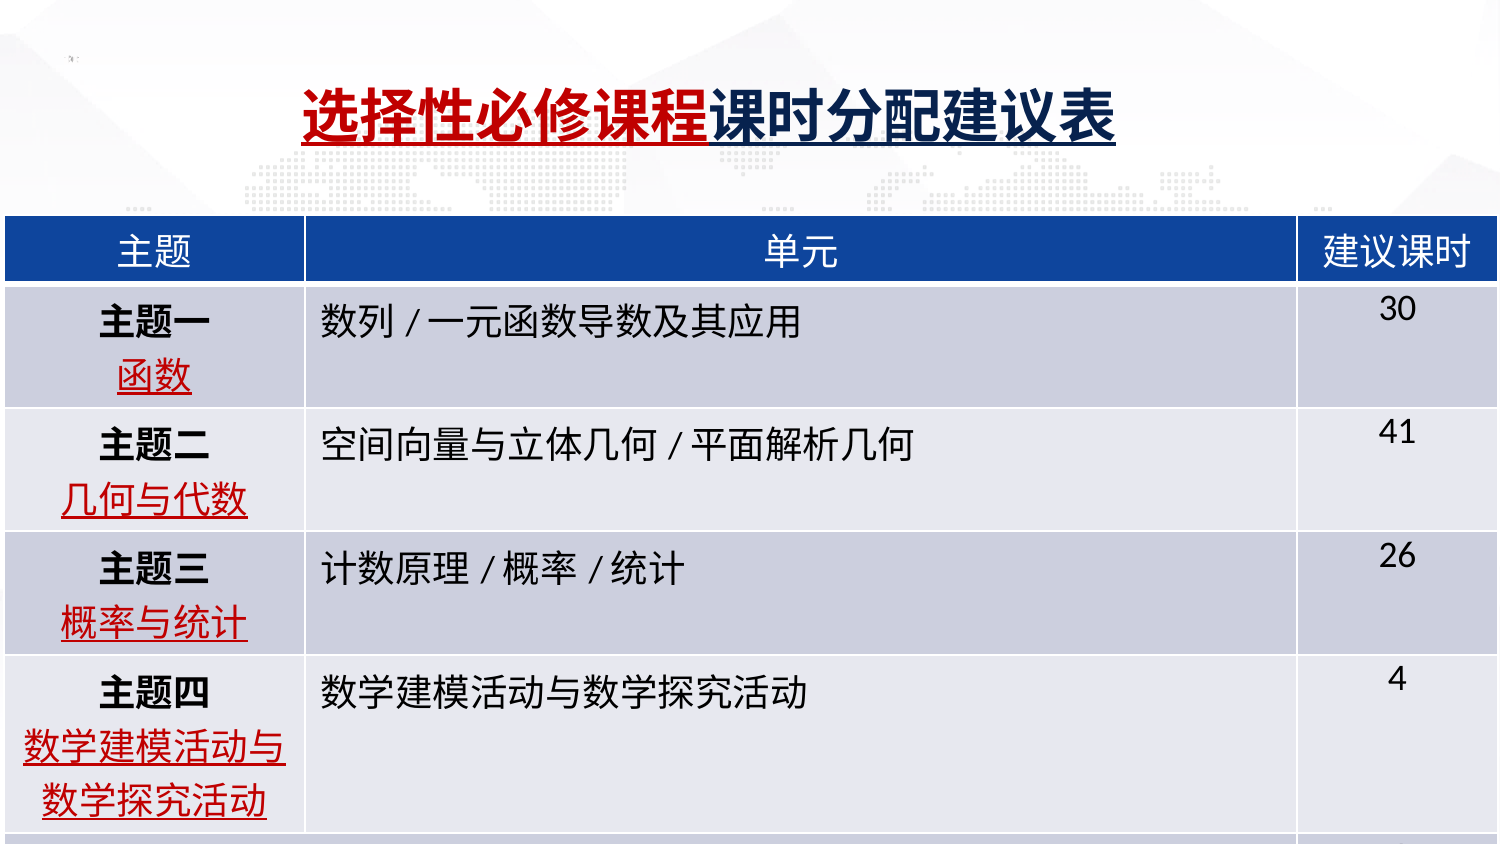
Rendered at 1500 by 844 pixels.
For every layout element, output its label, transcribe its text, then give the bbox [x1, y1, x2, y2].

table_cell 主题三 概率与统计 [5, 532, 304, 654]
table_cell 空间向量与立体几何/平面解析几何 [306, 409, 1296, 530]
table_header 单元 [306, 216, 1296, 281]
table_cell 机动 [5, 834, 1296, 844]
table_cell 数学建模活动与数学探究活动 [306, 656, 1296, 832]
table_cell 主题二 几何与代数 [5, 409, 304, 530]
table_cell 30 [1298, 287, 1497, 407]
table_cell 计数原理/概率/统计 [306, 532, 1296, 654]
table_cell 主题四 数学建模活动与数学探究活动 [5, 656, 304, 832]
table_cell 数列/一元函数导数及其应用 [306, 287, 1296, 407]
text_box 选择性必修课程课时分配建议表 [301, 79, 1164, 150]
table_header 建议课时 [1298, 216, 1497, 281]
table_cell 主题一 函数 [5, 287, 304, 407]
table_cell 41 [1298, 409, 1497, 530]
table_cell 4 [1298, 834, 1497, 844]
picture [0, 0, 1500, 844]
table_header 主题 [5, 216, 304, 281]
table_cell 26 [1298, 532, 1497, 654]
table_cell 4 [1298, 656, 1497, 832]
